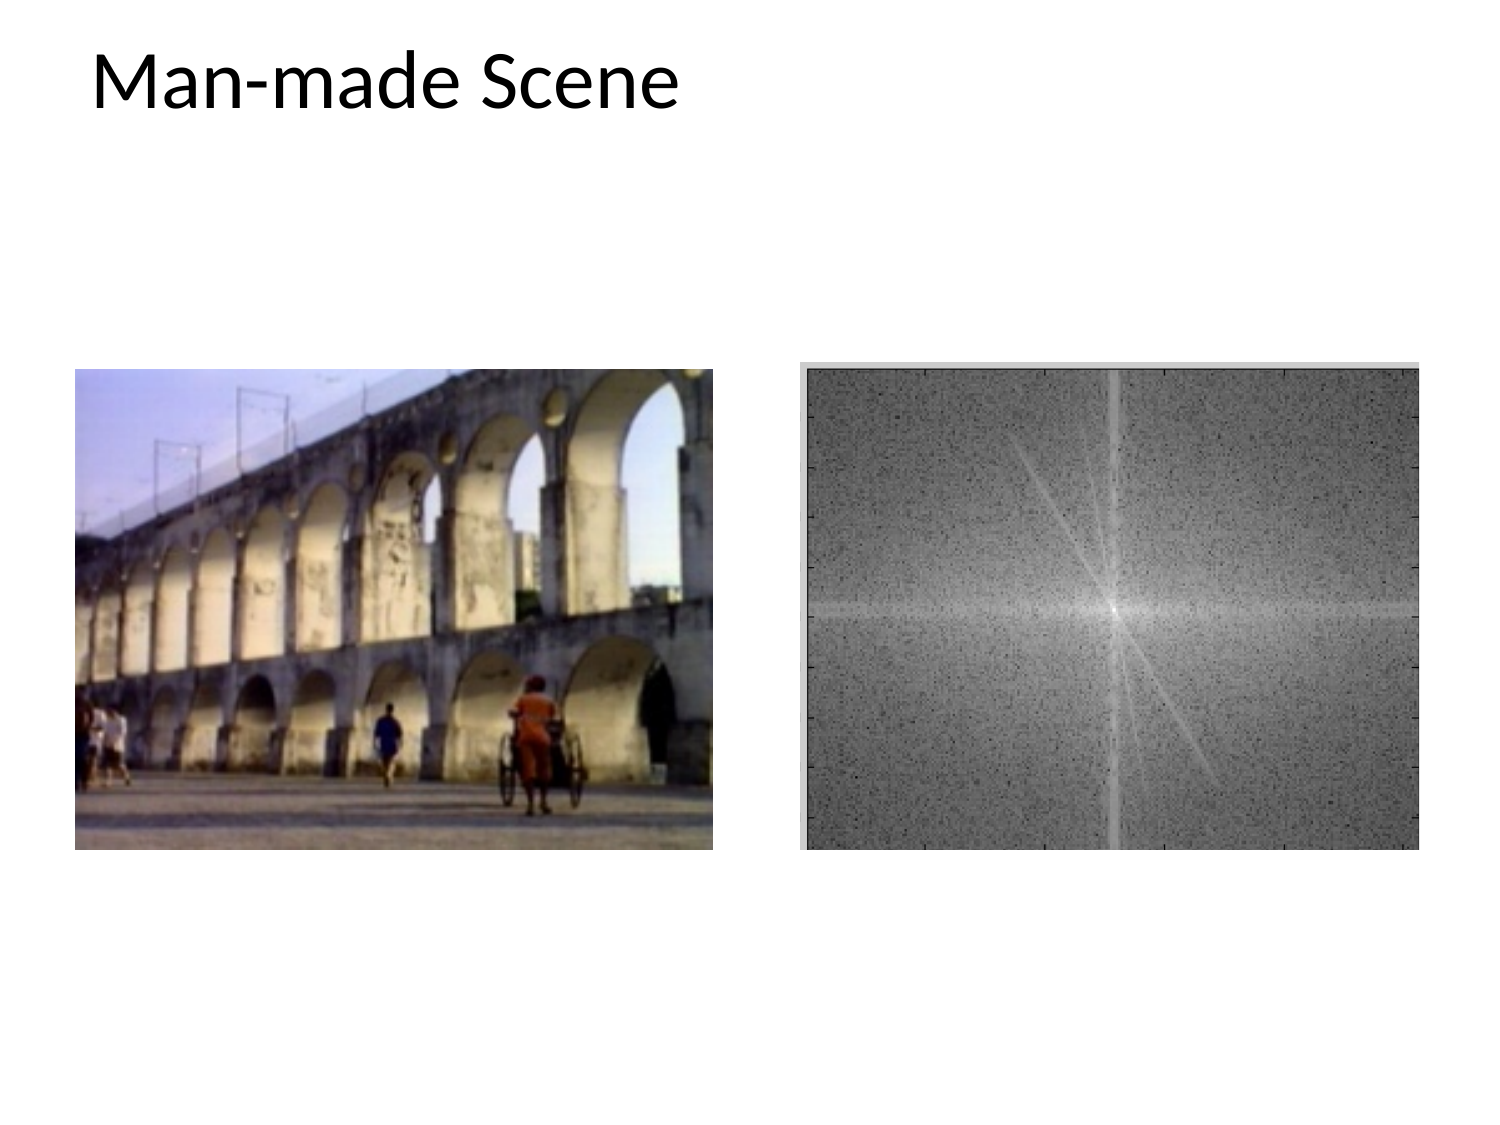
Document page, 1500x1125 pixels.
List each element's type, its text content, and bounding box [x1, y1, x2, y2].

picture [799, 362, 1420, 851]
title Man-made Scene [75, 0, 1425, 150]
picture [74, 368, 713, 851]
